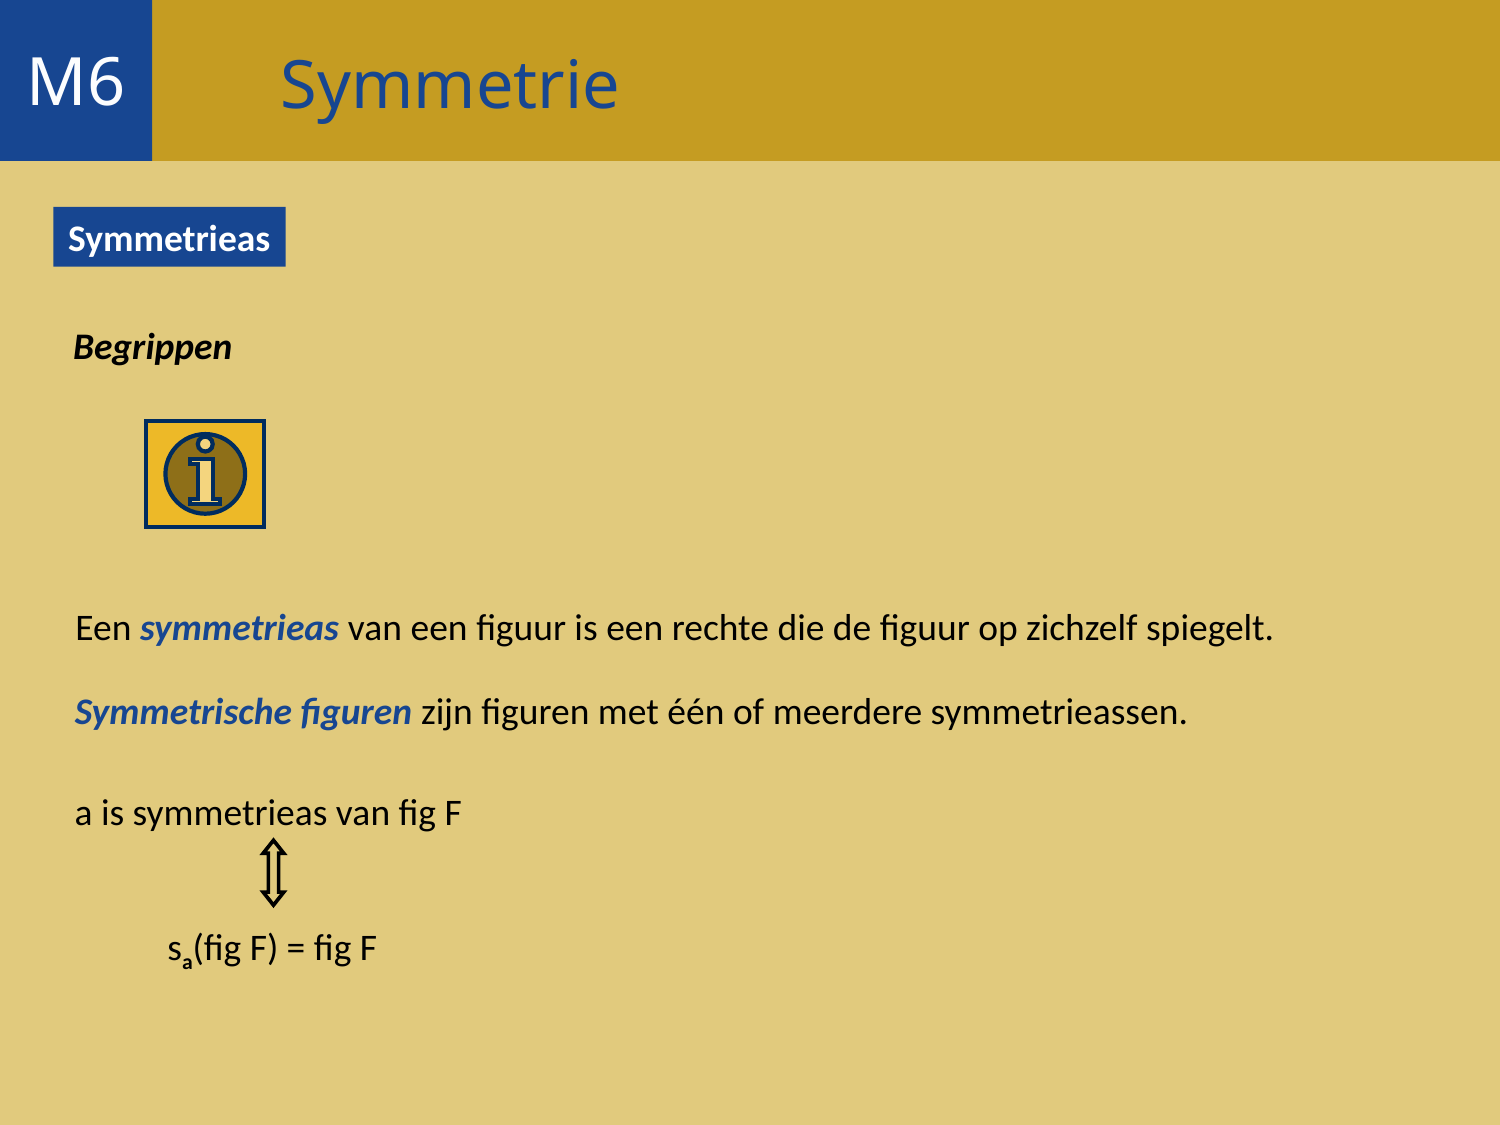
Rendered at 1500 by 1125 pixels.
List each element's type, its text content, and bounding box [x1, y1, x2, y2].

text_box sa(fig F) = fig F [152, 915, 393, 982]
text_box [58, 780, 479, 906]
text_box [0, 0, 1500, 162]
text_box Symmetrieas [53, 206, 286, 267]
text_box Begrippen [58, 314, 248, 374]
text_box Symmetrische figuren zijn figuren met één of meerdere symmetrieassen. [60, 679, 1258, 740]
text_box Een symmetrieas van een figuur is een rechte die de figuur op zichzelf spiegelt. [60, 595, 1376, 656]
text_box [146, 420, 265, 528]
